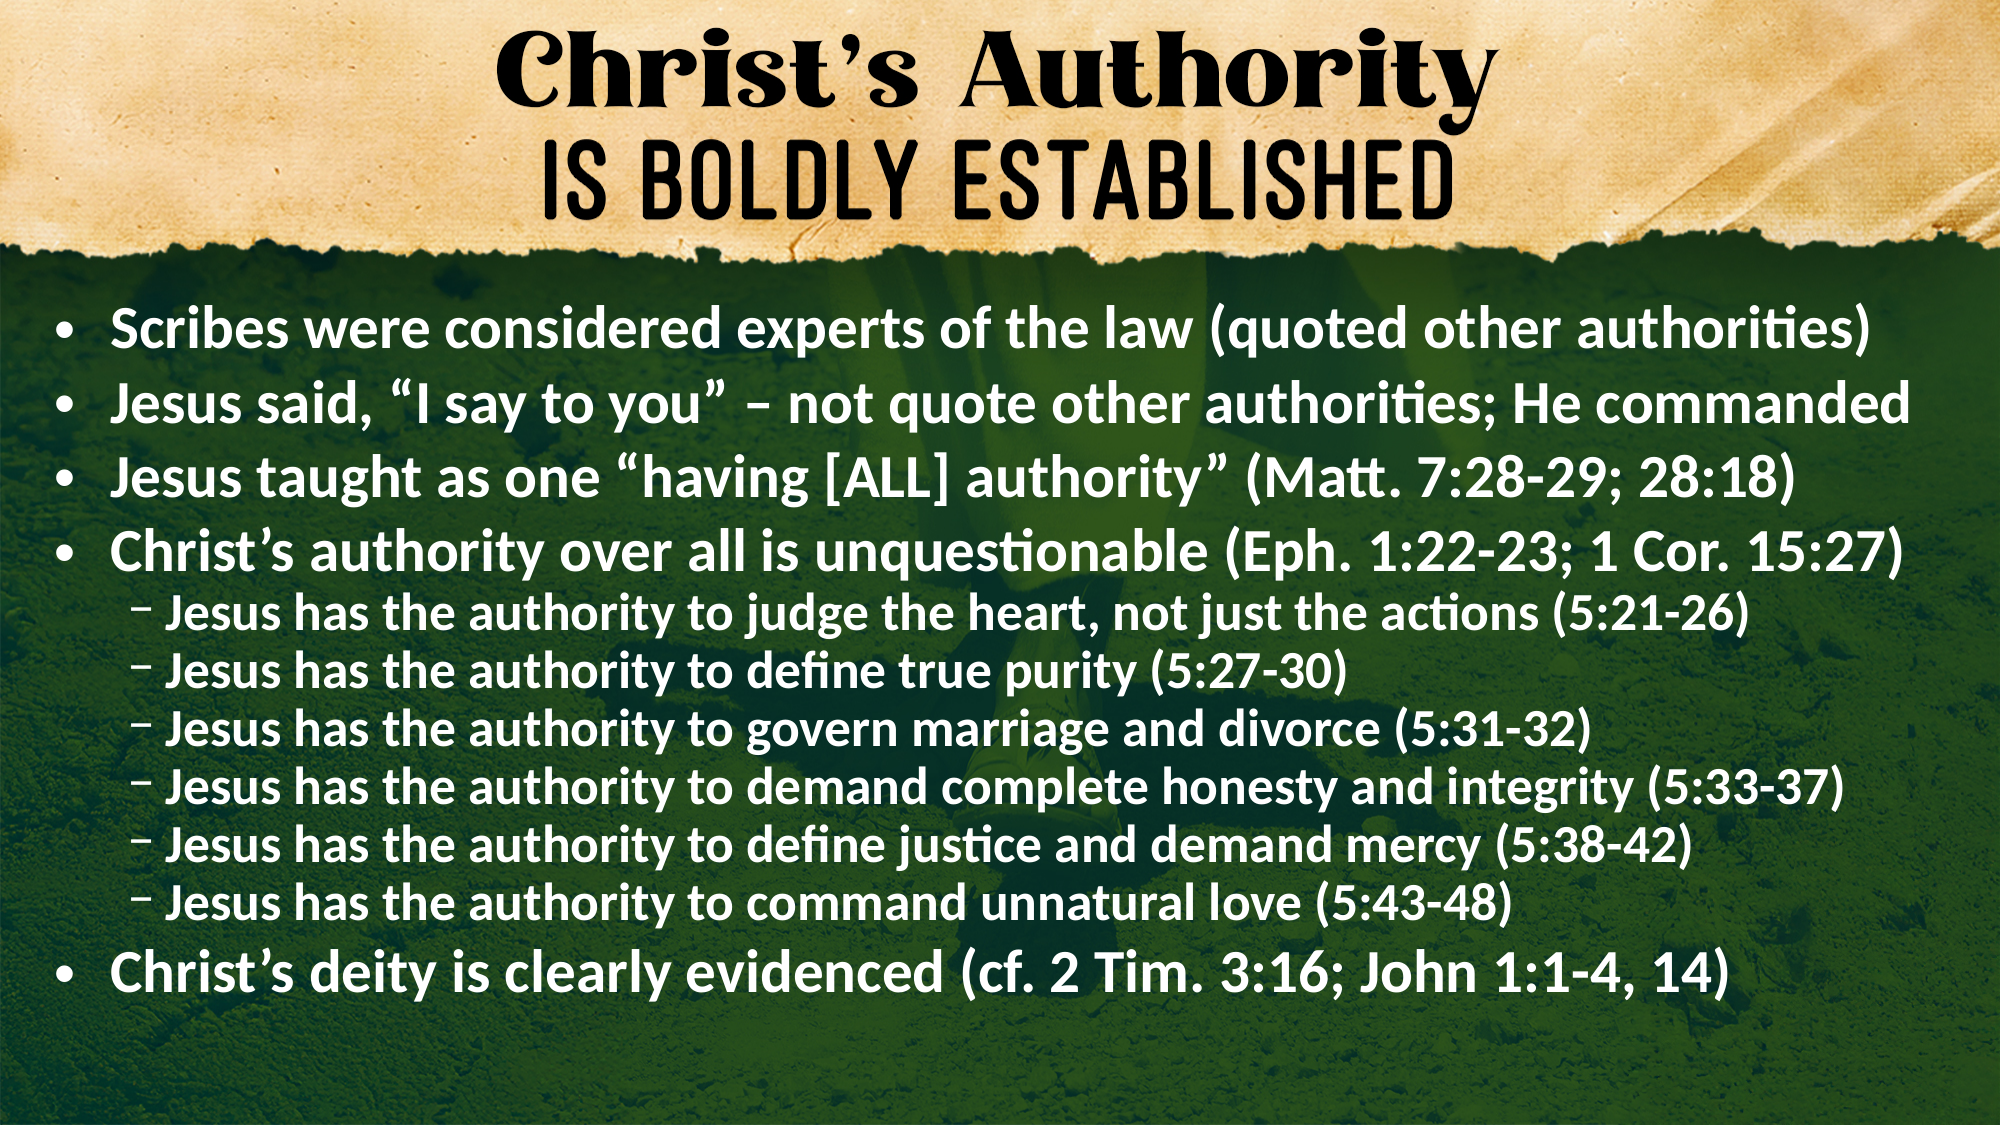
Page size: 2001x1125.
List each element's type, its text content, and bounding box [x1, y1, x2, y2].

picture [0, 0, 2000, 1125]
list Scribes were considered experts of the law (quoted other authorities) Jesus said, “I say to you” – not quote other authorities; He commanded Jesus taught as one “having [ALL] authority” (Matt. 7:28-29; 28:18) Christ’s authority over all is unquestionable (Eph. 1:22-23; 1 Cor. 15:27) Jesus has the authority to judge the heart, not just the actions (5:21-26) Jesus has the authority to define true purity (5:27-30) Jesus has the authority to govern marriage and divorce (5:31-32) Jesus has the authority to demand complete honesty and integrity (5:33-37) Jesus has the authority to define justice and demand mercy (5:38-42) Jesus has the authority to command unnatural love (5:43-48) Christ’s deity is clearly evidenced (cf. 2 Tim. 3:16; John 1:1-4, 14) [38, 297, 1983, 1125]
